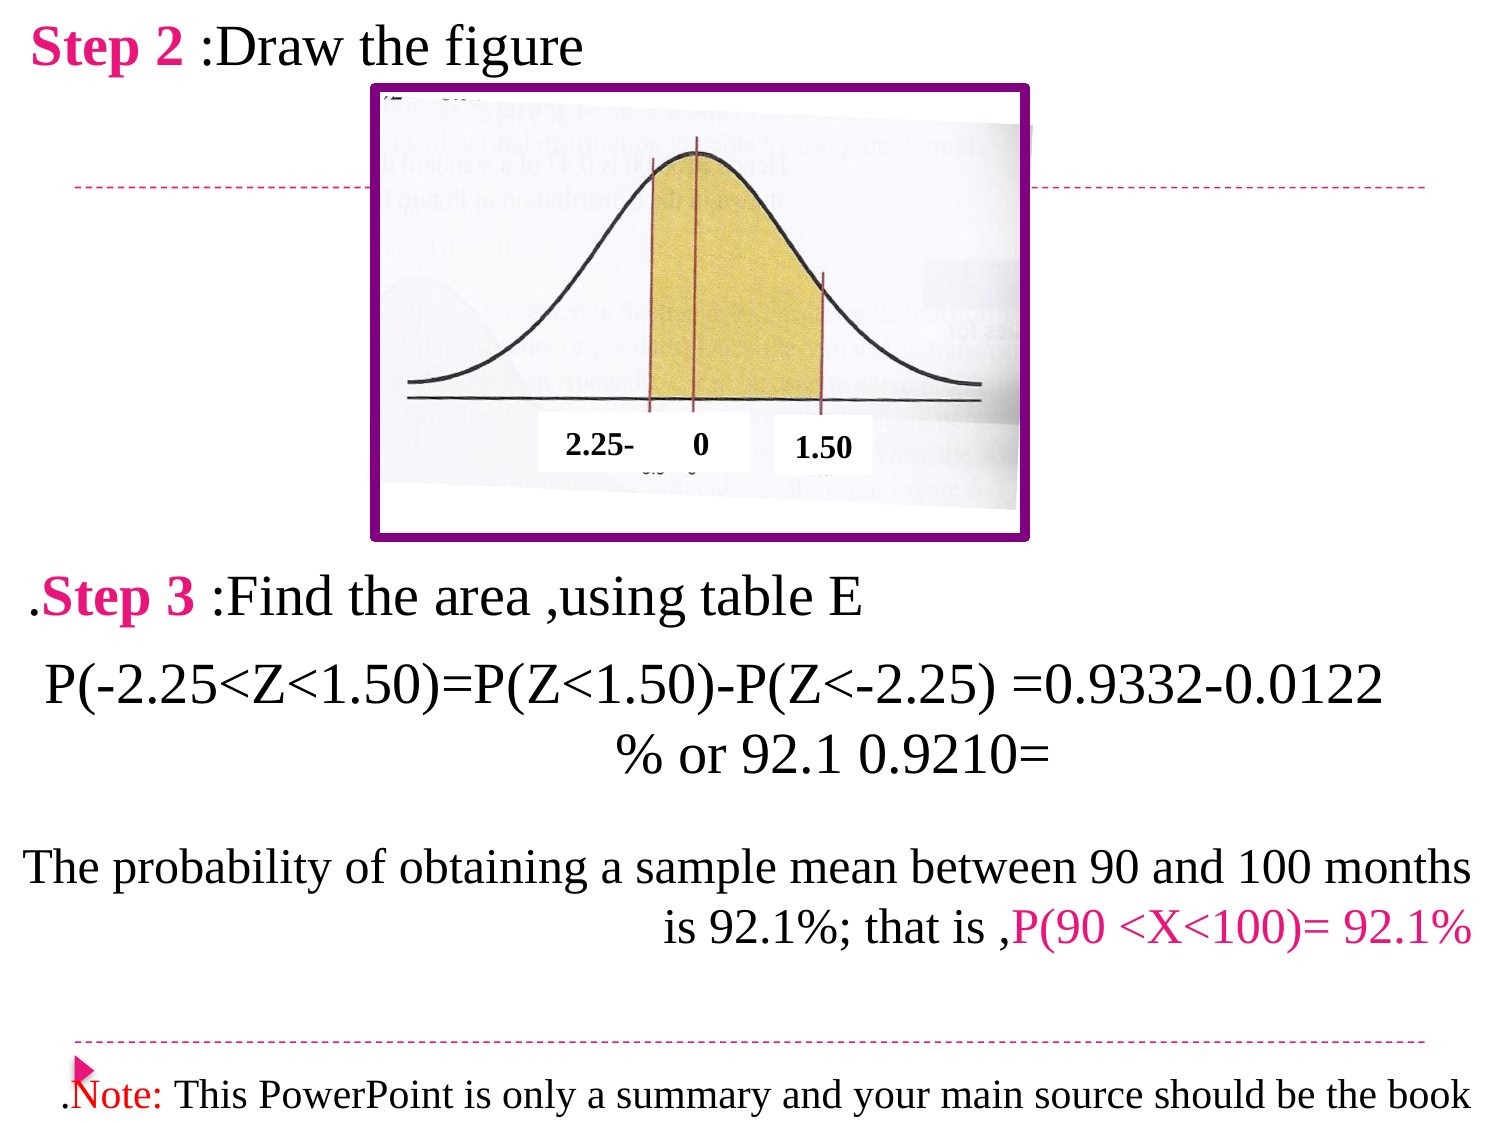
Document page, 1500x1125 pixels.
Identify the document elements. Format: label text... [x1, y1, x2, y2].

text_box The probability of obtaining a sample mean between 90 and 100 months is 92.1%; that is ,P(90 <X<100)= 92.1% [0, 826, 1488, 961]
text_box P(-2.25<Z<1.50)=P(Z<1.50)-P(Z<-2.25) =0.9332-0.0122 =0.9210 or 92.1 % [0, 637, 1400, 793]
text_box Step 3 :Find the area ,using table E. [12, 549, 880, 635]
text_box Note: This PowerPoint is only a summary and your main source should be the book. [24, 1059, 1488, 1125]
text_box Step 2 :Draw the figure [15, 0, 614, 85]
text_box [374, 87, 1026, 538]
